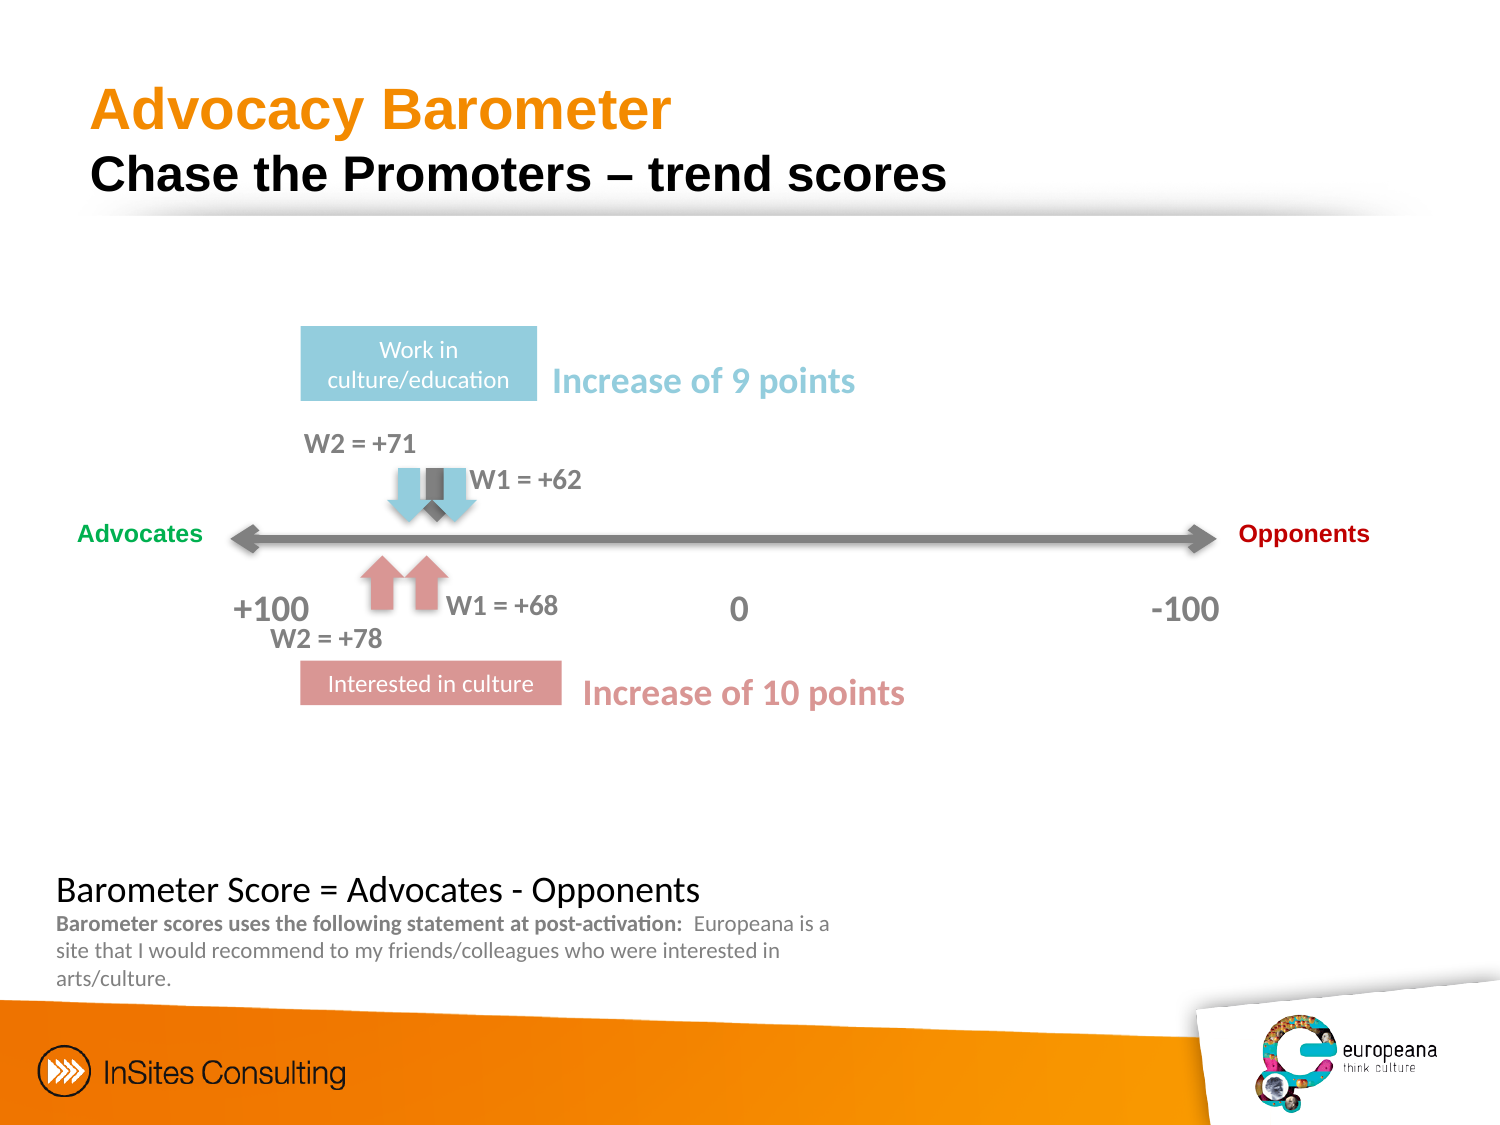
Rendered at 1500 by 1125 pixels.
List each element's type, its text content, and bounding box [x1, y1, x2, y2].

text_box Work in culture/education [300, 326, 538, 401]
text_box W2 = +78 [255, 611, 433, 662]
text_box [359, 554, 403, 611]
picture [0, 952, 1500, 1125]
text_box [432, 468, 475, 523]
text_box [427, 511, 441, 523]
text_box Increase of 9 points [537, 348, 928, 409]
text_box [403, 554, 450, 611]
text_box +100 [218, 576, 365, 637]
text_box -100 [1136, 576, 1282, 637]
text_box W2 = +71 [289, 417, 467, 468]
picture [16, 166, 1462, 220]
text_box W1 = +62 [454, 452, 632, 503]
text_box Barometer scores uses the following statement at post-activation: Europeana is a site that I would recommend to my friends/colleagues who were interested in arts/culture. [41, 901, 880, 1026]
text_box Barometer Score = Advocates - Opponents [41, 857, 792, 901]
text_box [425, 468, 441, 499]
text_box W1 = +68 [430, 578, 609, 629]
text_box Increase of 10 points [567, 660, 958, 720]
text_box Interested in culture [300, 660, 562, 706]
text_box [386, 468, 433, 523]
title Advocacy Barometer Chase the Promoters – trend scores [75, 64, 1425, 165]
text_box 0 [666, 576, 812, 637]
text_box Opponents [1223, 510, 1386, 555]
text_box Advocates [61, 510, 219, 555]
